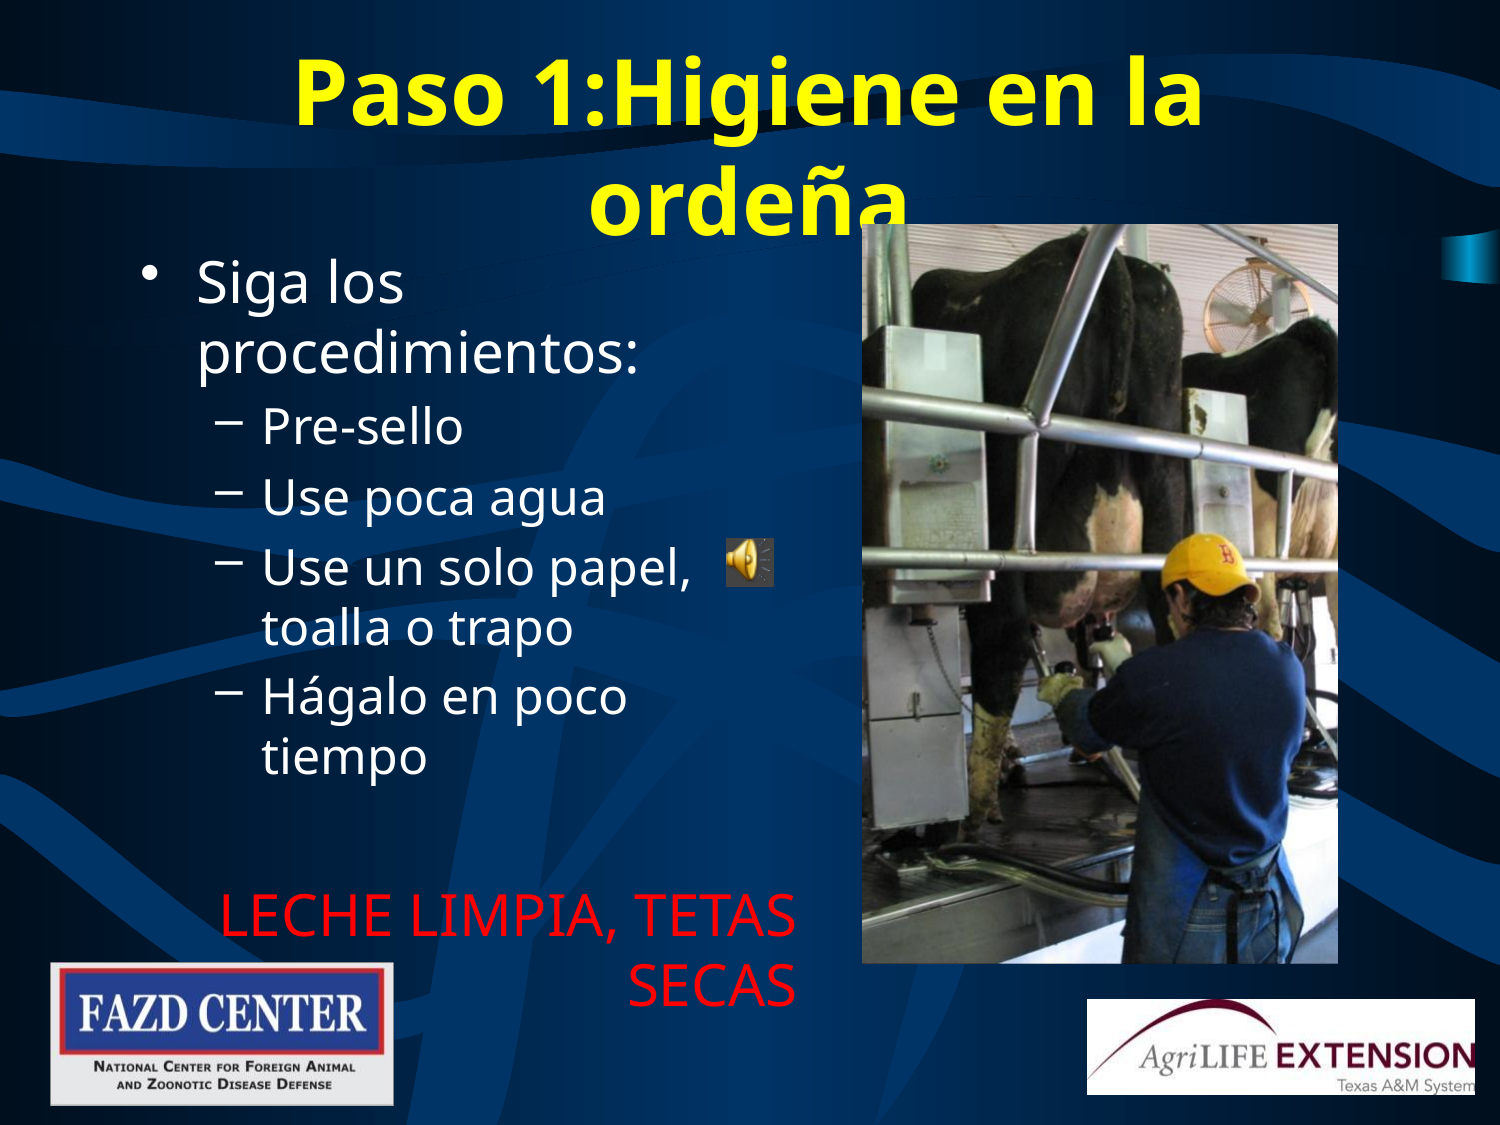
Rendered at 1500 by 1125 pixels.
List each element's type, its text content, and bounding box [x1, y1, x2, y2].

title Paso 1:Higiene en la ordeña [112, 49, 1388, 238]
picture [724, 537, 776, 588]
list Siga los procedimientos: Pre-sello Use poca agua Use un solo papel, toalla o trapo Hágalo en poco tiempo LECHE LIMPIA, TETAS SECAS [124, 237, 813, 913]
picture [1087, 999, 1475, 1095]
picture [862, 224, 1338, 964]
picture [50, 962, 394, 1106]
